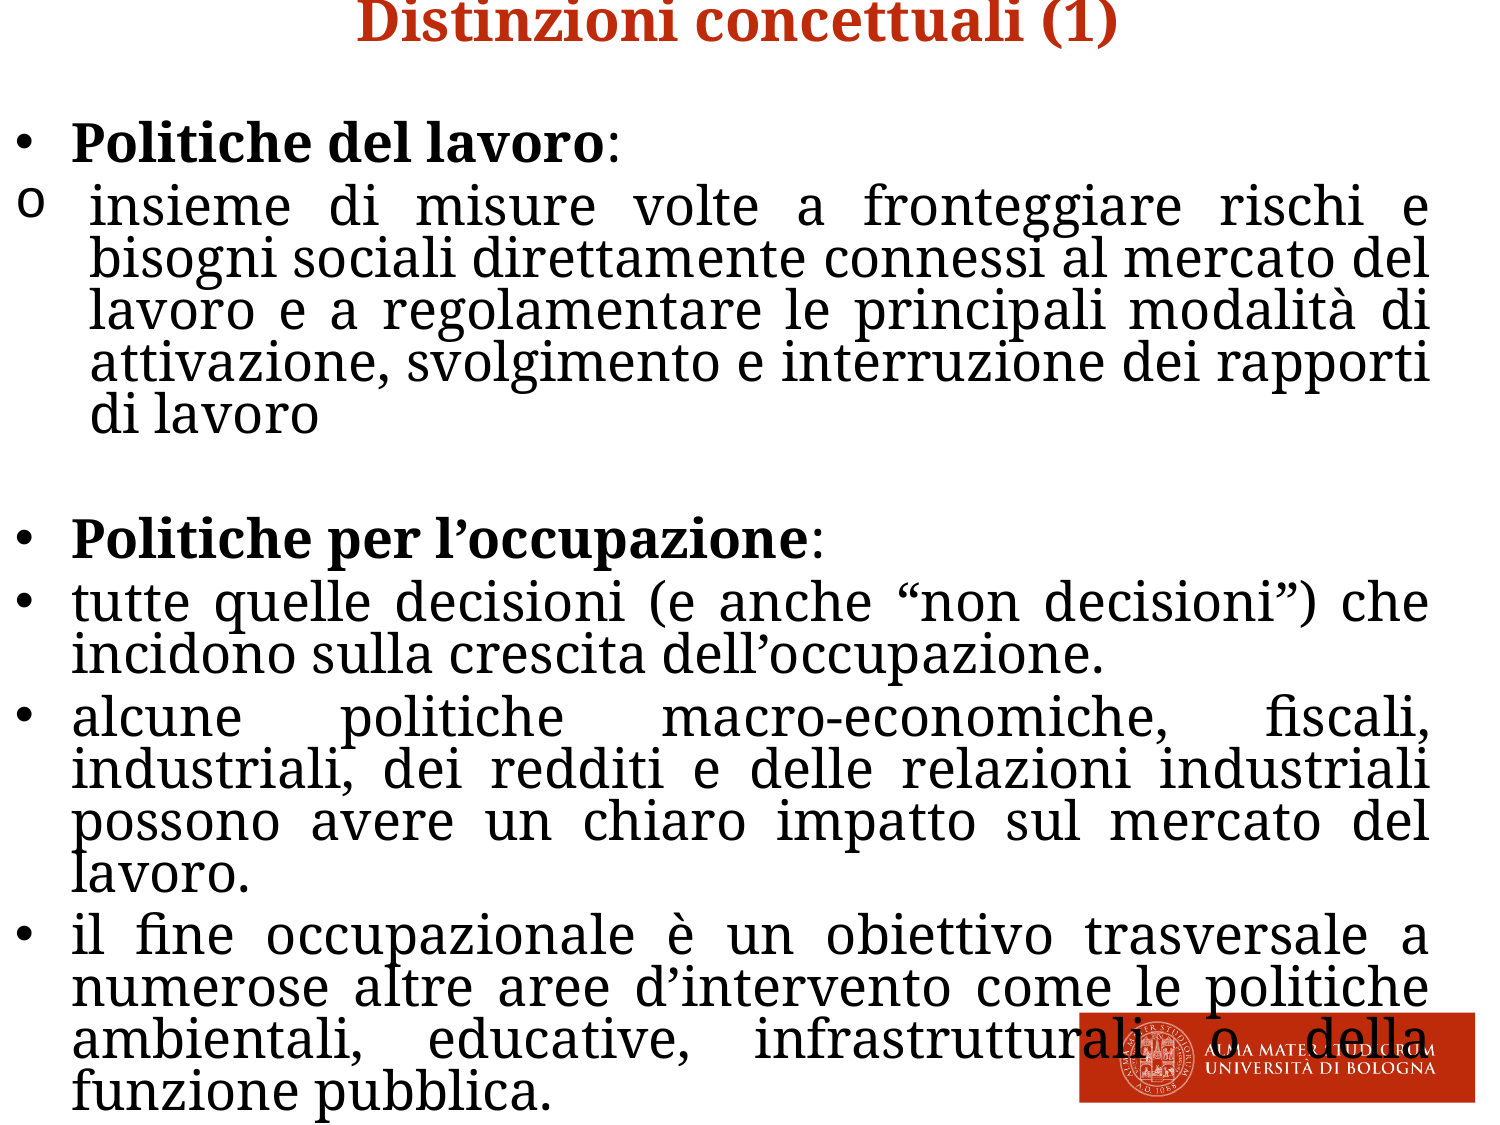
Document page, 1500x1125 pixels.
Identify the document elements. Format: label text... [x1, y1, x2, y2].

picture [1112, 1071, 1442, 1102]
list Politiche del lavoro: insieme di misure volte a fronteggiare rischi e bisogni sociali direttamente connessi al mercato del lavoro e a regolamentare le principali modalità di attivazione, svolgimento e interruzione dei rapporti di lavoro Politiche per l’occupazione: tutte quelle decisioni (e anche “non decisioni”) che incidono sulla crescita dell’occupazione. alcune politiche macro-economiche, fiscali, industriali, dei redditi e delle relazioni industriali possono avere un chiaro impatto sul mercato del lavoro. il fine occupazionale è un obiettivo trasversale a numerose altre aree d’intervento come le politiche ambientali, educative, infrastrutturali o della funzione pubblica. [0, 113, 1447, 1071]
list Distinzioni concettuali (1) [29, 0, 1447, 90]
